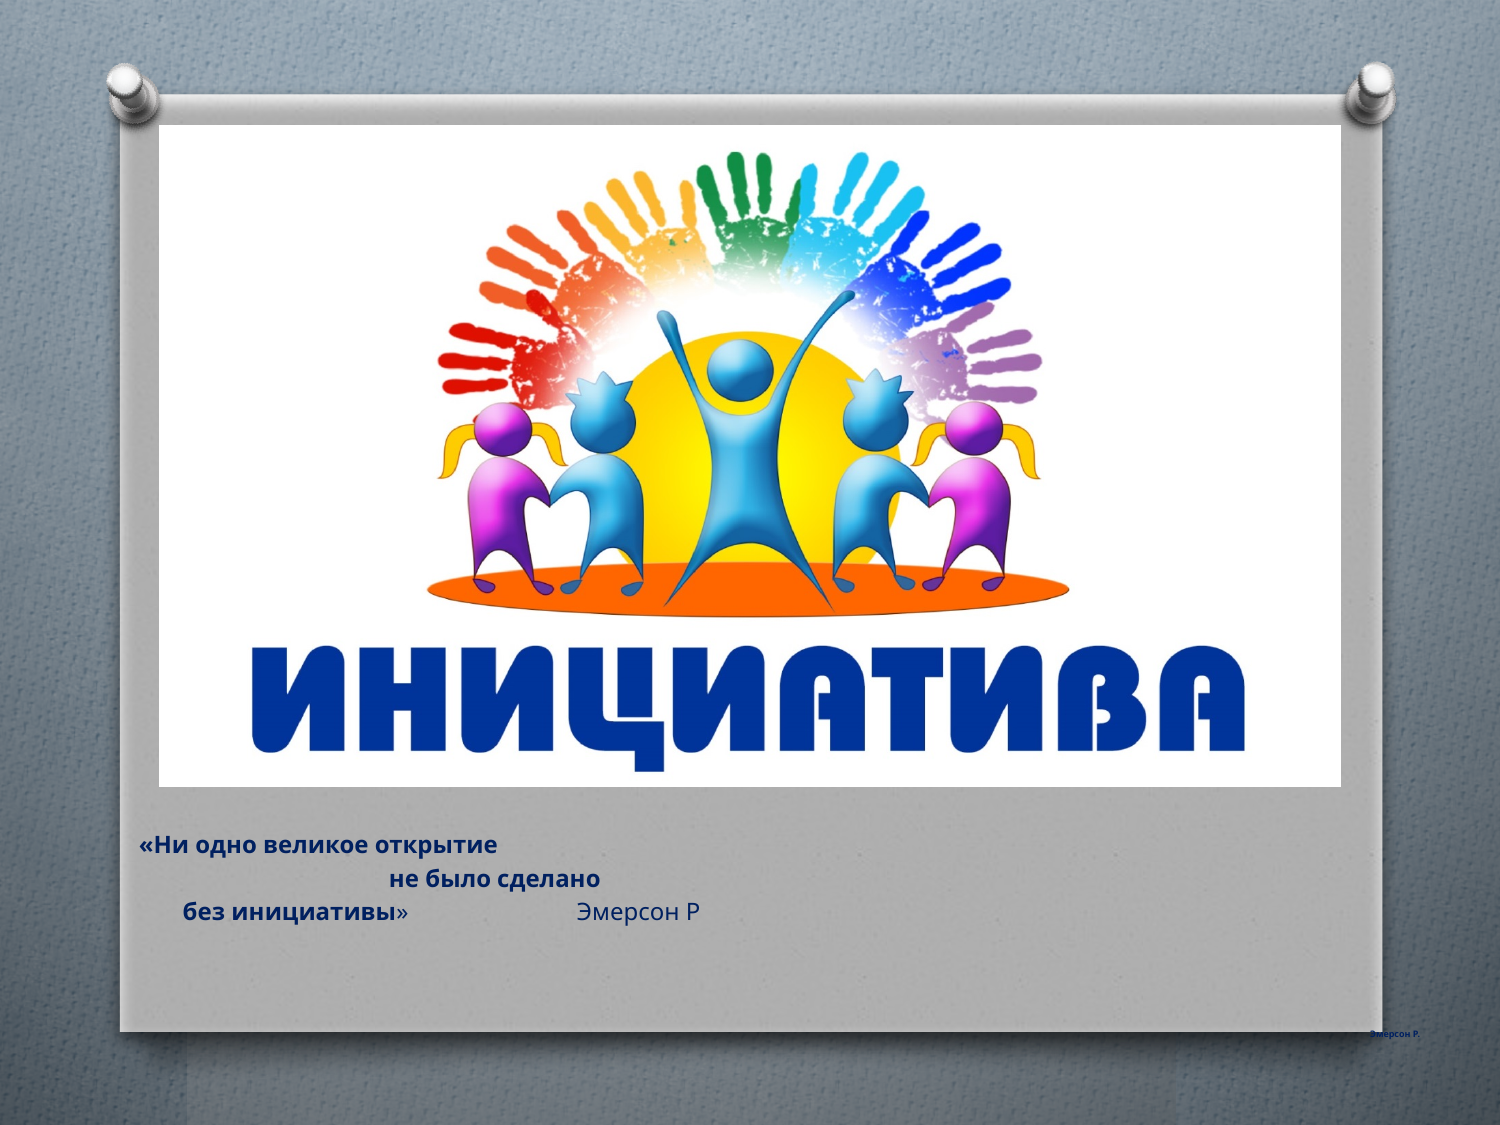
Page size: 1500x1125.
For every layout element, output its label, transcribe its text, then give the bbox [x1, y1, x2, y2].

list «Ни одно великое открытие не было сделано без инициативы» Эмерсон Р Эмерсон Р. [123, 822, 1436, 1059]
picture [75, 29, 1439, 787]
